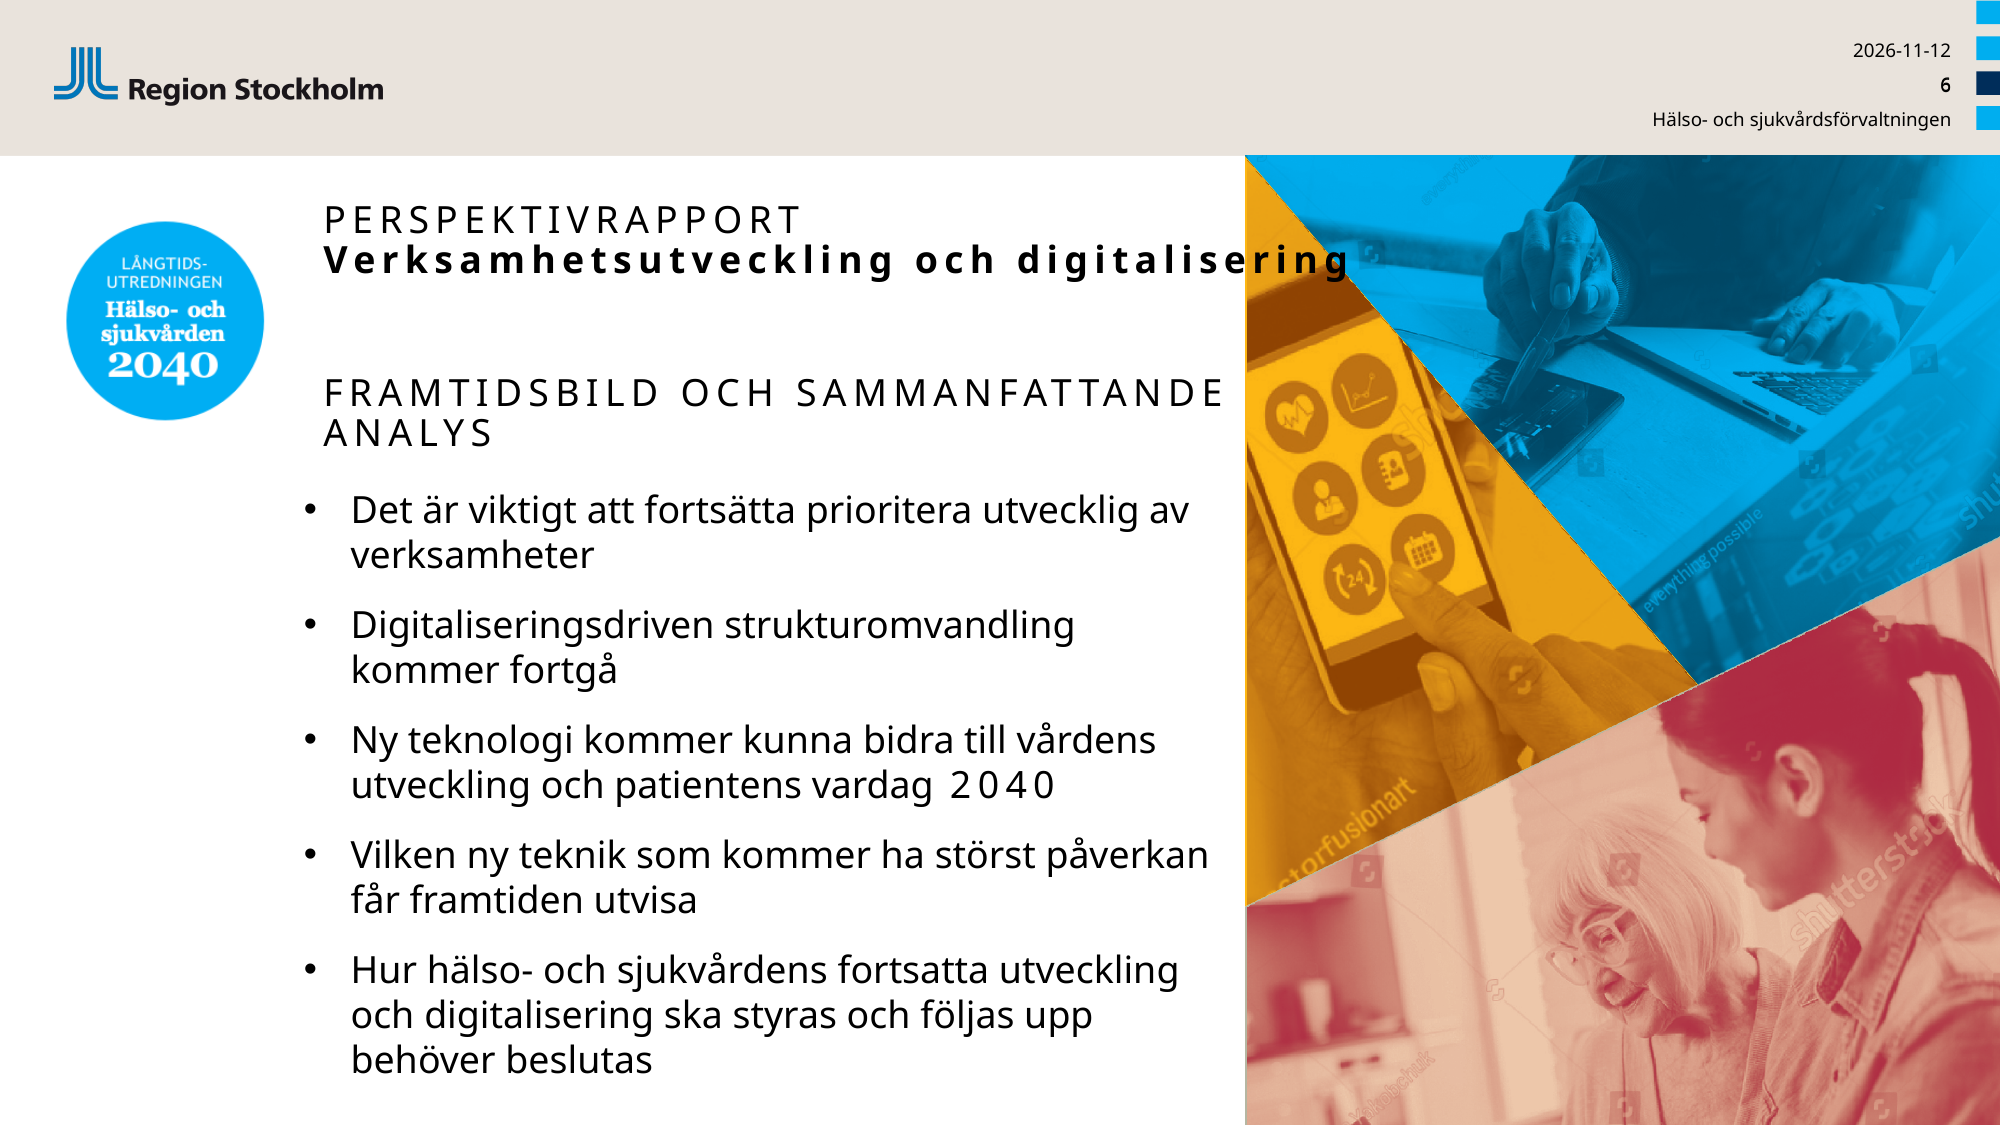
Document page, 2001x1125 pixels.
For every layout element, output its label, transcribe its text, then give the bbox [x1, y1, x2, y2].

text_box Det är viktigt att fortsätta prioritera utvecklig av verksamheter Digitaliseringsdriven strukturomvandling kommer fortgå Ny teknologi kommer kunna bidra till vårdens utveckling och patientens vardag 2040 Vilken ny teknik som kommer ha störst påverkan får framtiden utvisa Hur hälso- och sjukvårdens fortsatta utveckling och digitalisering ska styras och följas upp behöver beslutas [288, 479, 1239, 1082]
text_box FRAMTIDSBILD OCH SAMMANFATTANDE ANALYS [323, 374, 1239, 453]
footer Hälso- och sjukvårdsförvaltningen [1400, 107, 1952, 129]
picture [32, 202, 290, 453]
slide_number 6 [1400, 73, 1952, 95]
text_box [0, 0, 2000, 156]
text_box 2020-06-08 [1400, 38, 1952, 61]
picture [54, 46, 383, 107]
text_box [1976, 0, 2000, 131]
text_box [1244, 155, 2000, 1125]
text_box PERSPEKTIVRAPPORT Verksamhetsutveckling och digitalisering [323, 201, 1239, 342]
